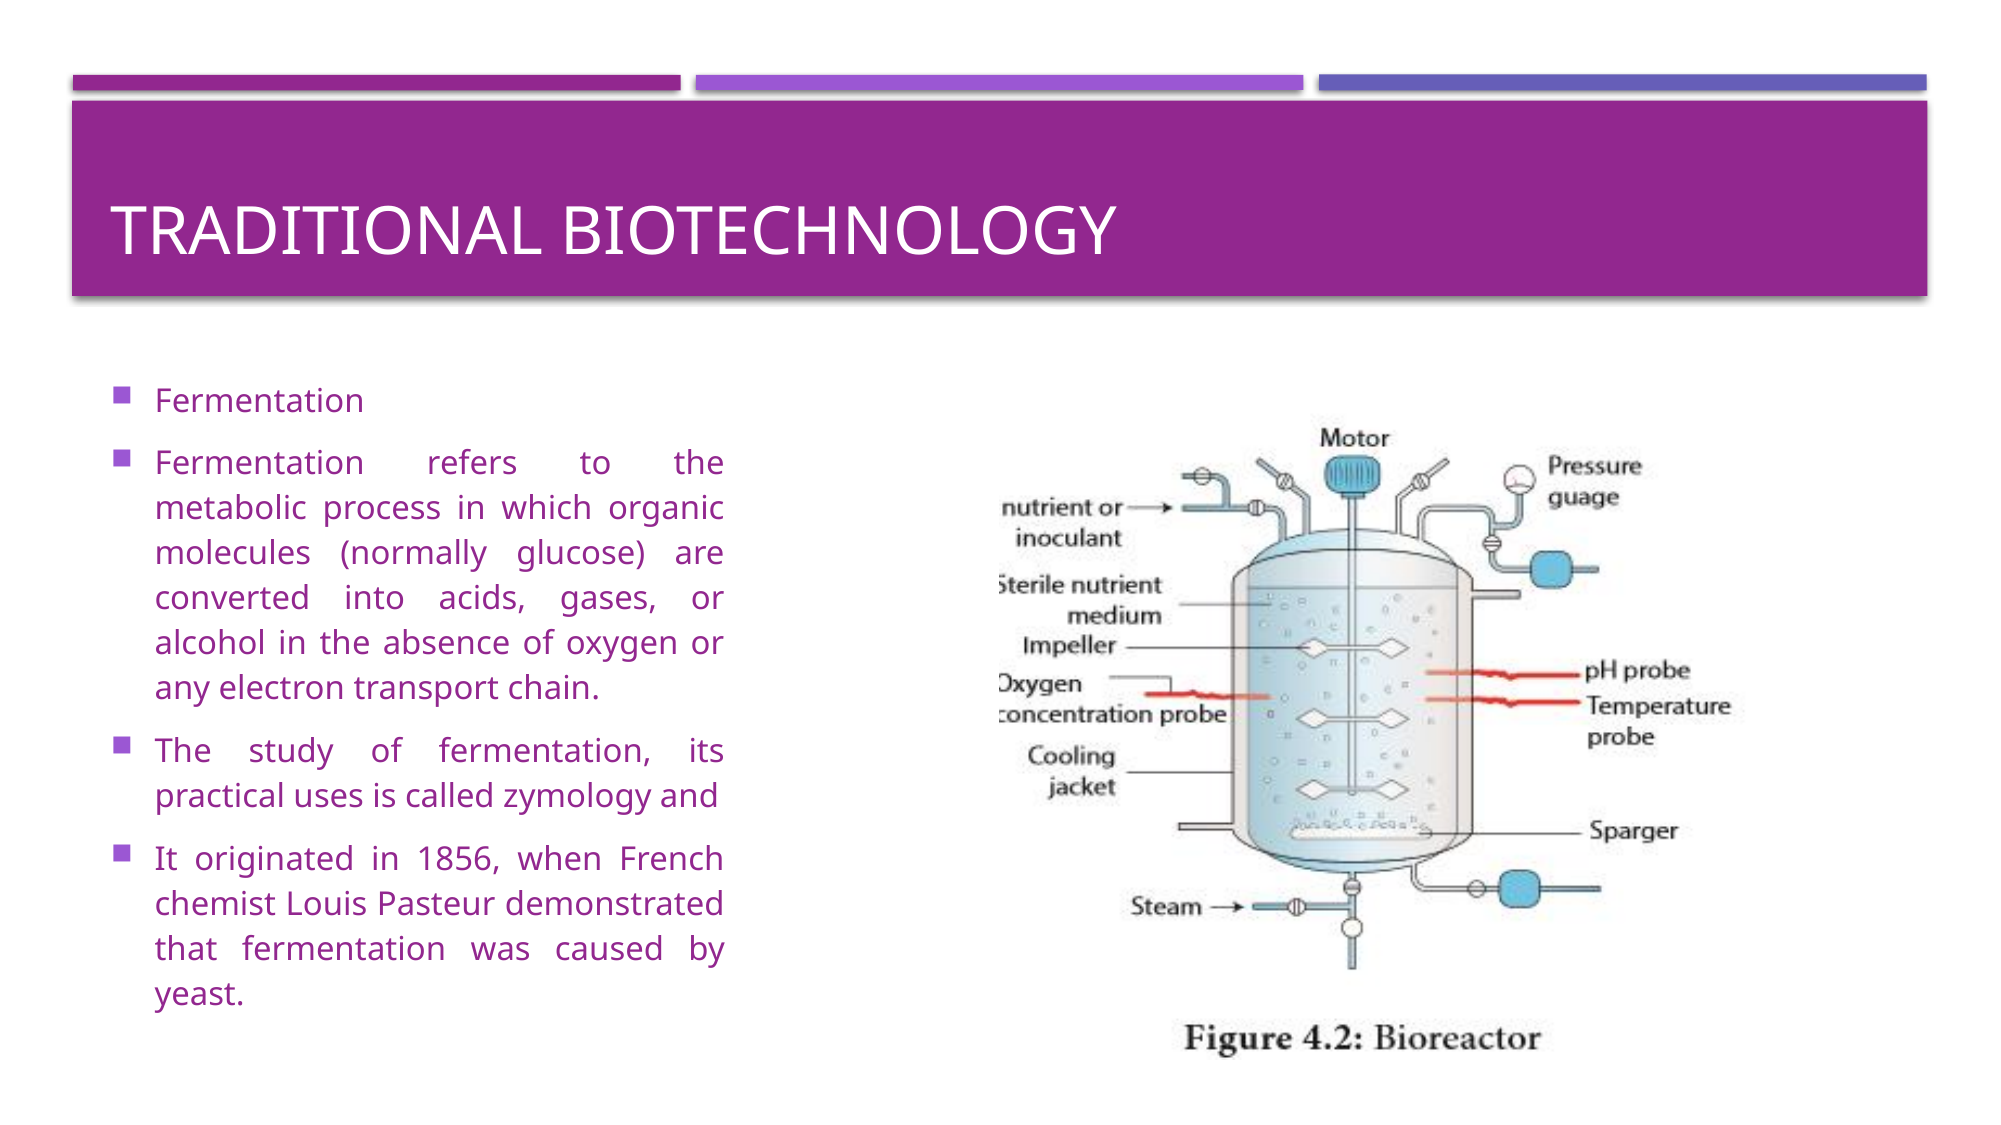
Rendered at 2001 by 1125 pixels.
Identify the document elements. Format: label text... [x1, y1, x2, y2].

list Fermentation Fermentation refers to the metabolic process in which organic molecules (normally glucose) are converted into acids, gases, or alcohol in the absence of oxygen or any electron transport chain. The study of fermentation, its practical uses is called zymology and It originated in 1856, when French chemist Louis Pasteur demonstrated that fermentation was caused by yeast. [95, 357, 741, 1035]
picture [999, 397, 1770, 1060]
title Traditional biotechnology [95, 115, 1905, 282]
